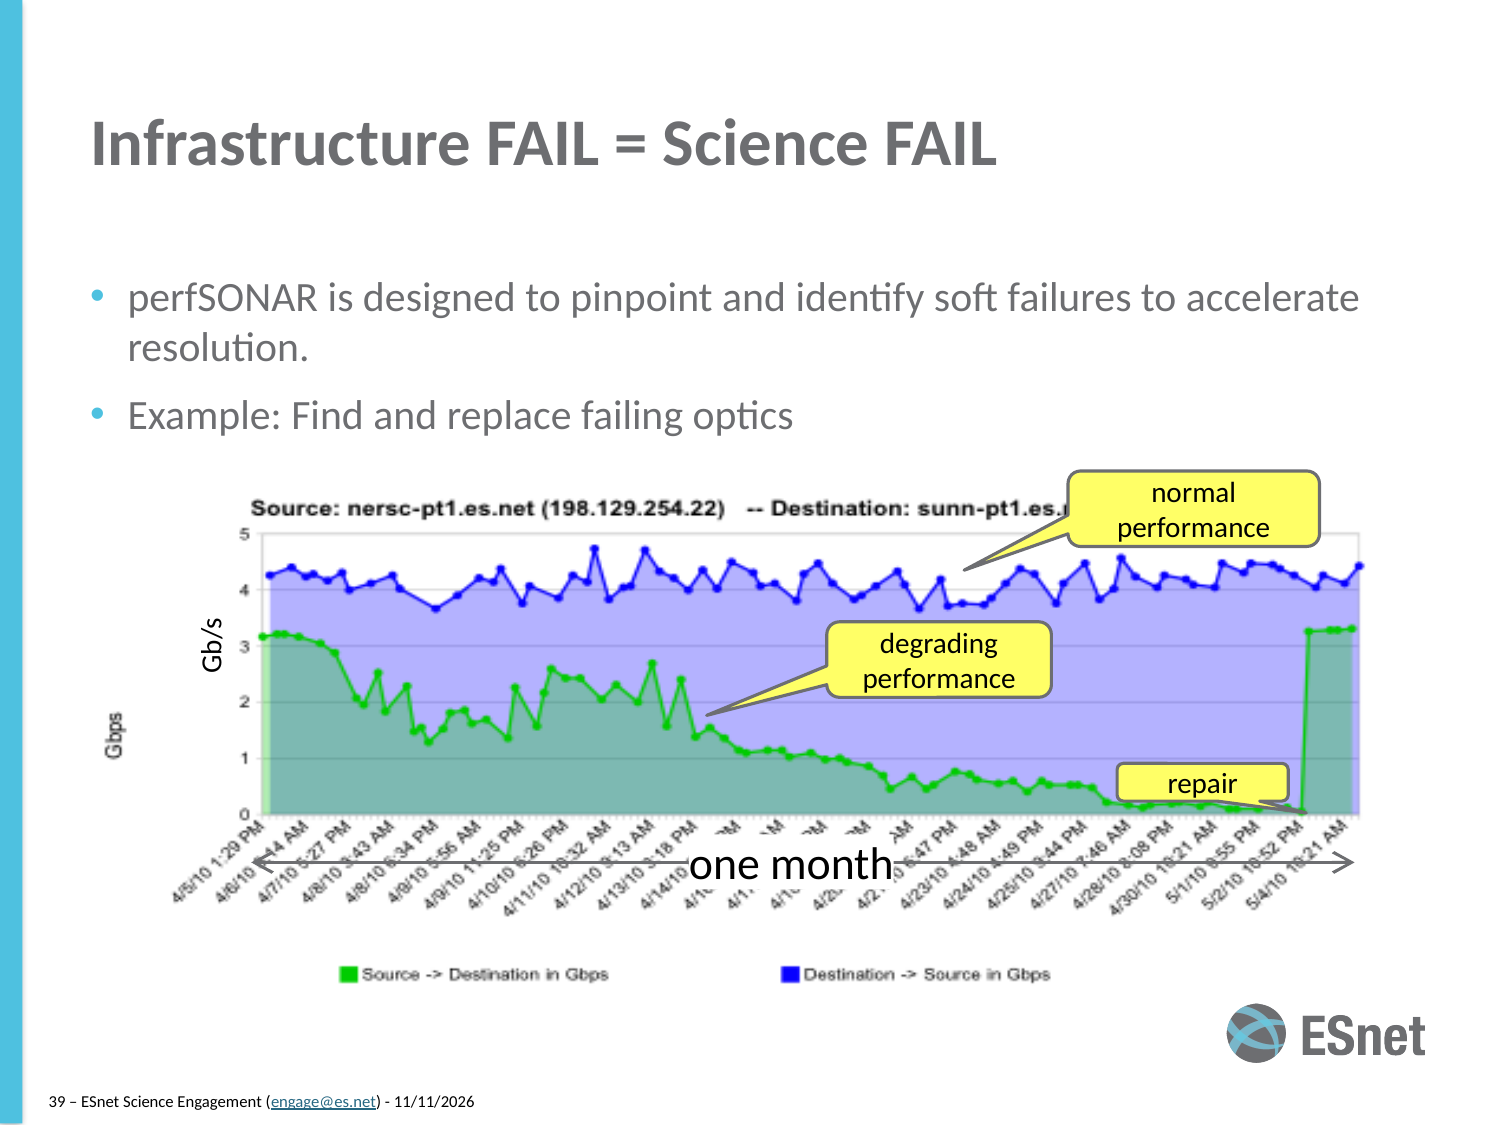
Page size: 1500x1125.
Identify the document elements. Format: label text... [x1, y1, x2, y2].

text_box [74, 466, 1403, 996]
list perfSONAR is designed to pinpoint and identify soft failures to accelerate resolution. Example: Find and replace failing optics [75, 262, 1425, 976]
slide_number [33, 1085, 523, 1116]
picture [1226, 1003, 1425, 1063]
title Infrastructure FAIL = Science FAIL [75, 45, 1425, 233]
